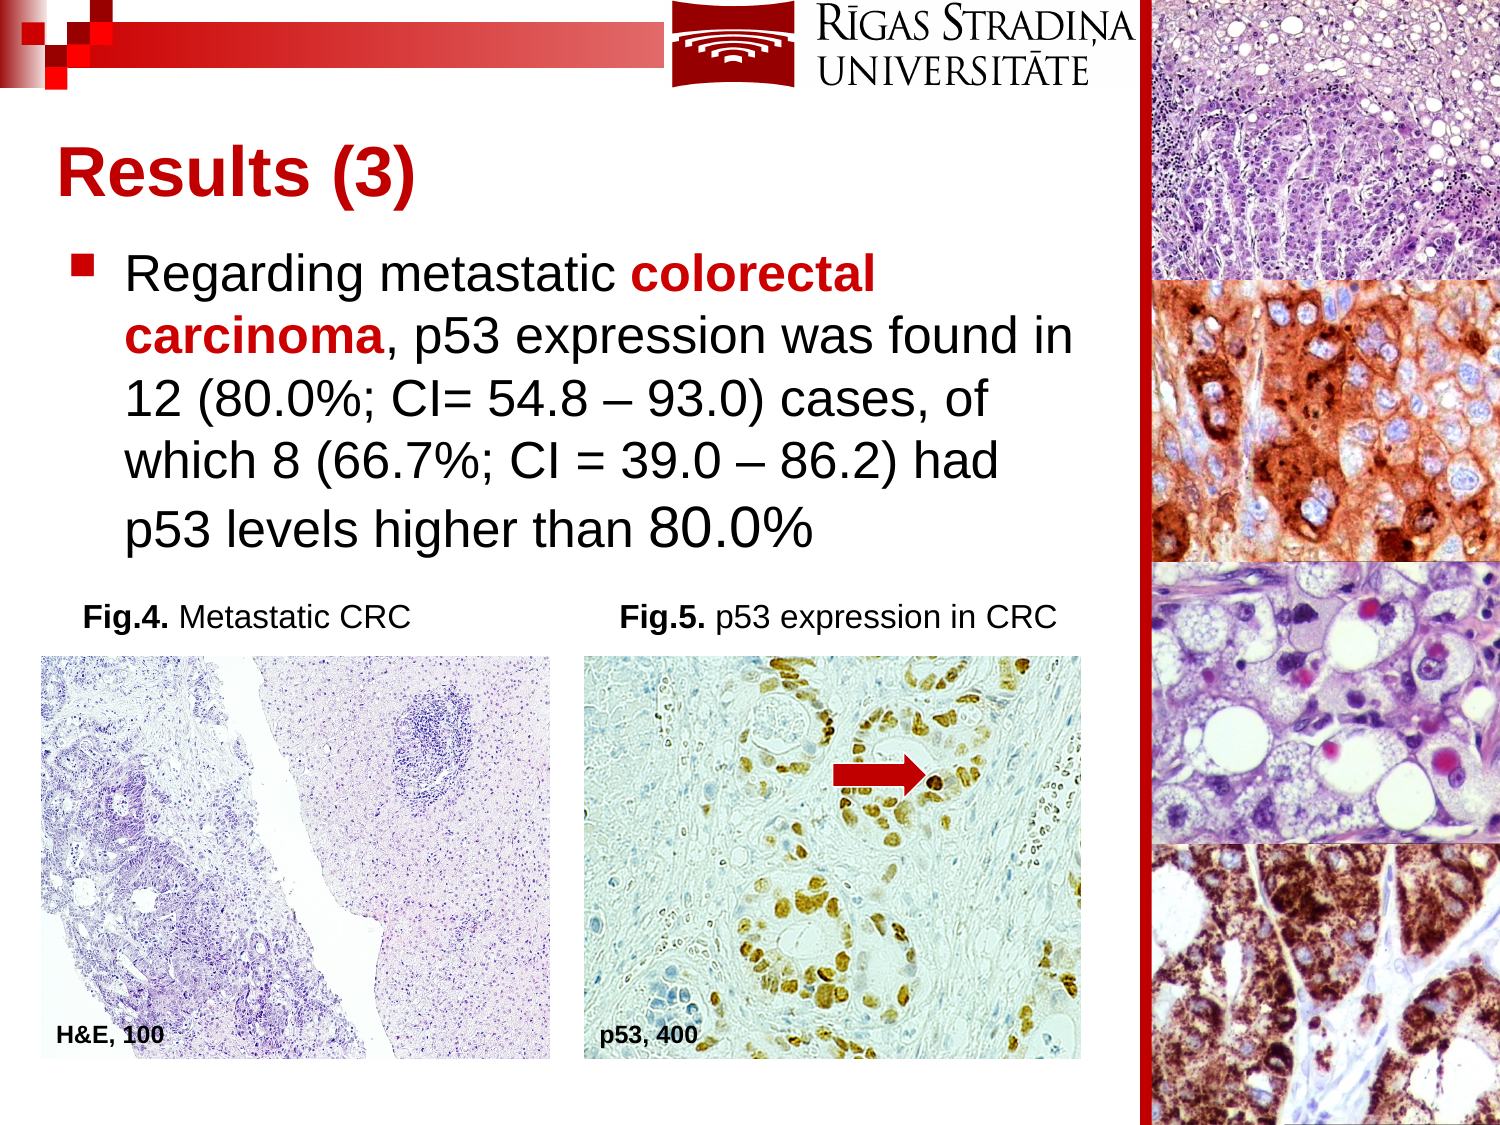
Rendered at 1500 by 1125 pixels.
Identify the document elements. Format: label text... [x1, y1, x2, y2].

text_box Fig.4. Metastatic CRC [64, 586, 561, 644]
picture [41, 656, 550, 1059]
list Regarding metastatic colorectal carcinoma, p53 expression was found in 12 (80.0%; CI= 54.8 – 93.0) cases, of which 8 (66.7%; CI = 39.0 – 86.2) had p53 levels higher than 80.0% [53, 231, 1117, 1024]
picture [664, 0, 1140, 89]
title Results (3) [41, 101, 1083, 235]
picture [1143, 0, 1500, 1125]
picture [584, 656, 1081, 1059]
text_box Fig.5. p53 expression in CRC [561, 586, 1128, 644]
